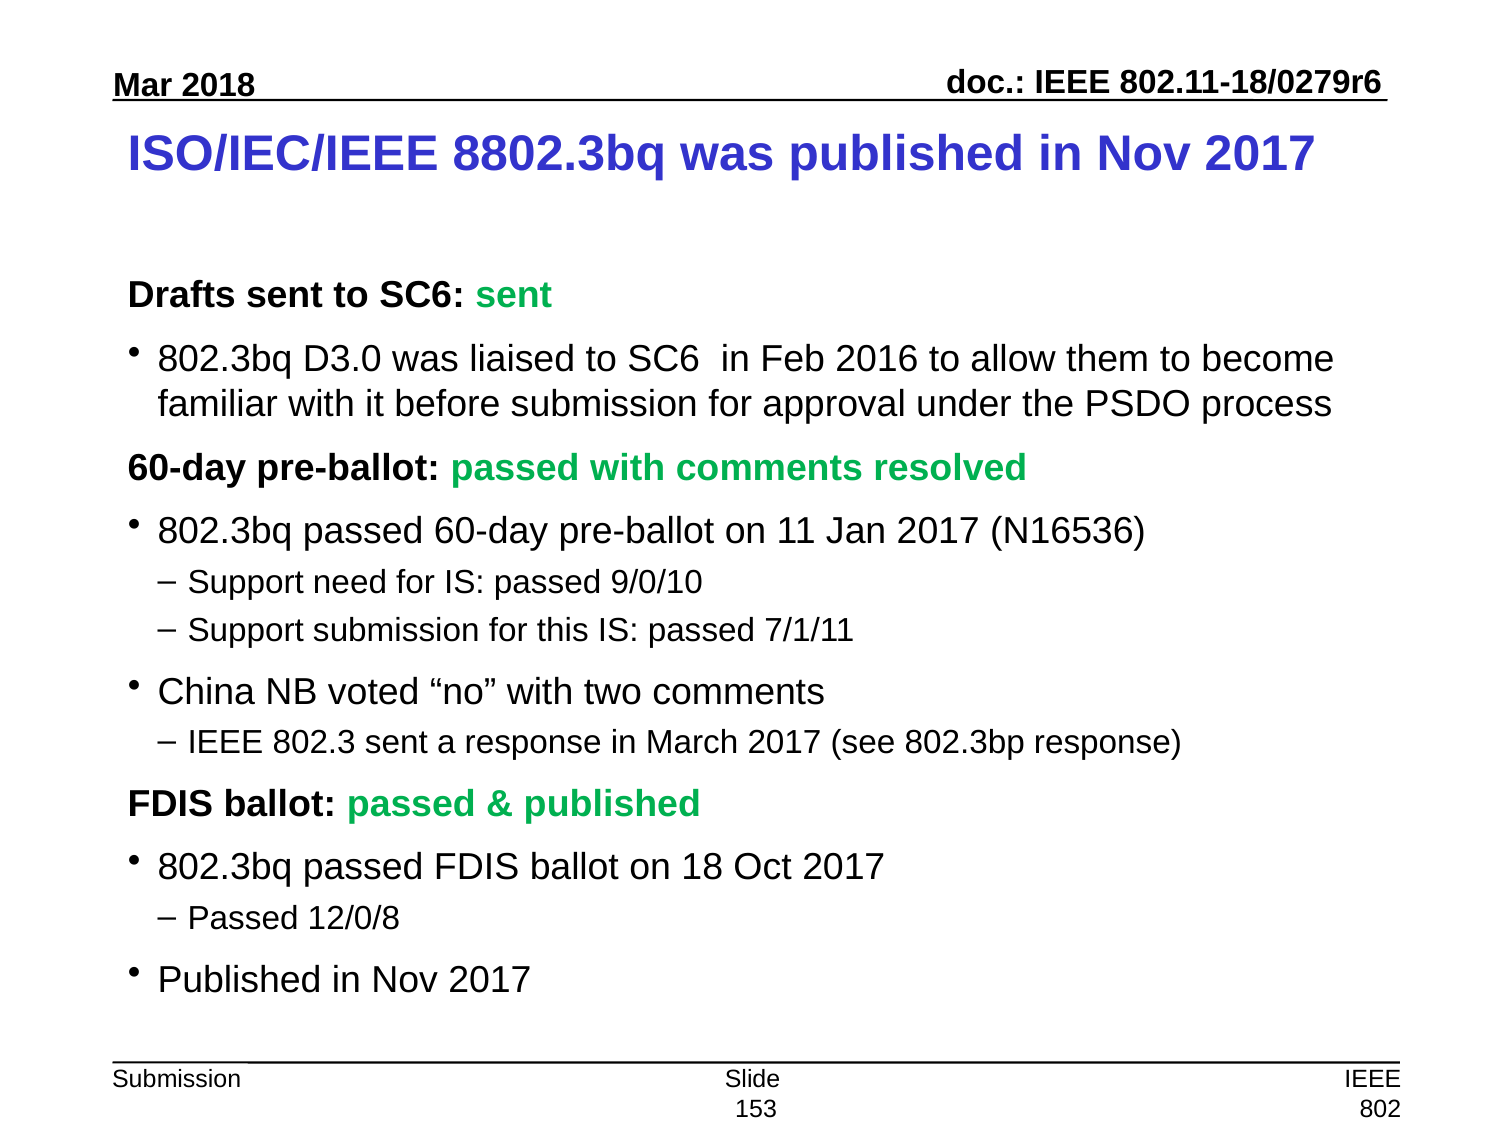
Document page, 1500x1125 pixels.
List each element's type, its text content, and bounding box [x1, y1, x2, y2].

slide_number Slide 153 [709, 1061, 803, 1093]
list Drafts sent to SC6: sent 802.3bq D3.0 was liaised to SC6 in Feb 2016 to allow them to become familiar with it before submission for approval under the PSDO process 60-day pre-ballot: passed with comments resolved 802.3bq passed 60-day pre-ballot on 11 Jan 2017 (N16536) Support need for IS: passed 9/0/10 Support submission for this IS: passed 7/1/11 China NB voted “no” with two comments IEEE 802.3 sent a response in March 2017 (see 802.3bp response) FDIS ballot: passed & published 802.3bq passed FDIS ballot on 18 Oct 2017 Passed 12/0/8 Published in Nov 2017 [112, 262, 1388, 938]
footer IEEE 802 [1320, 1061, 1402, 1093]
title ISO/IEC/IEEE 8802.3bq was published in Nov 2017 [112, 112, 1388, 262]
